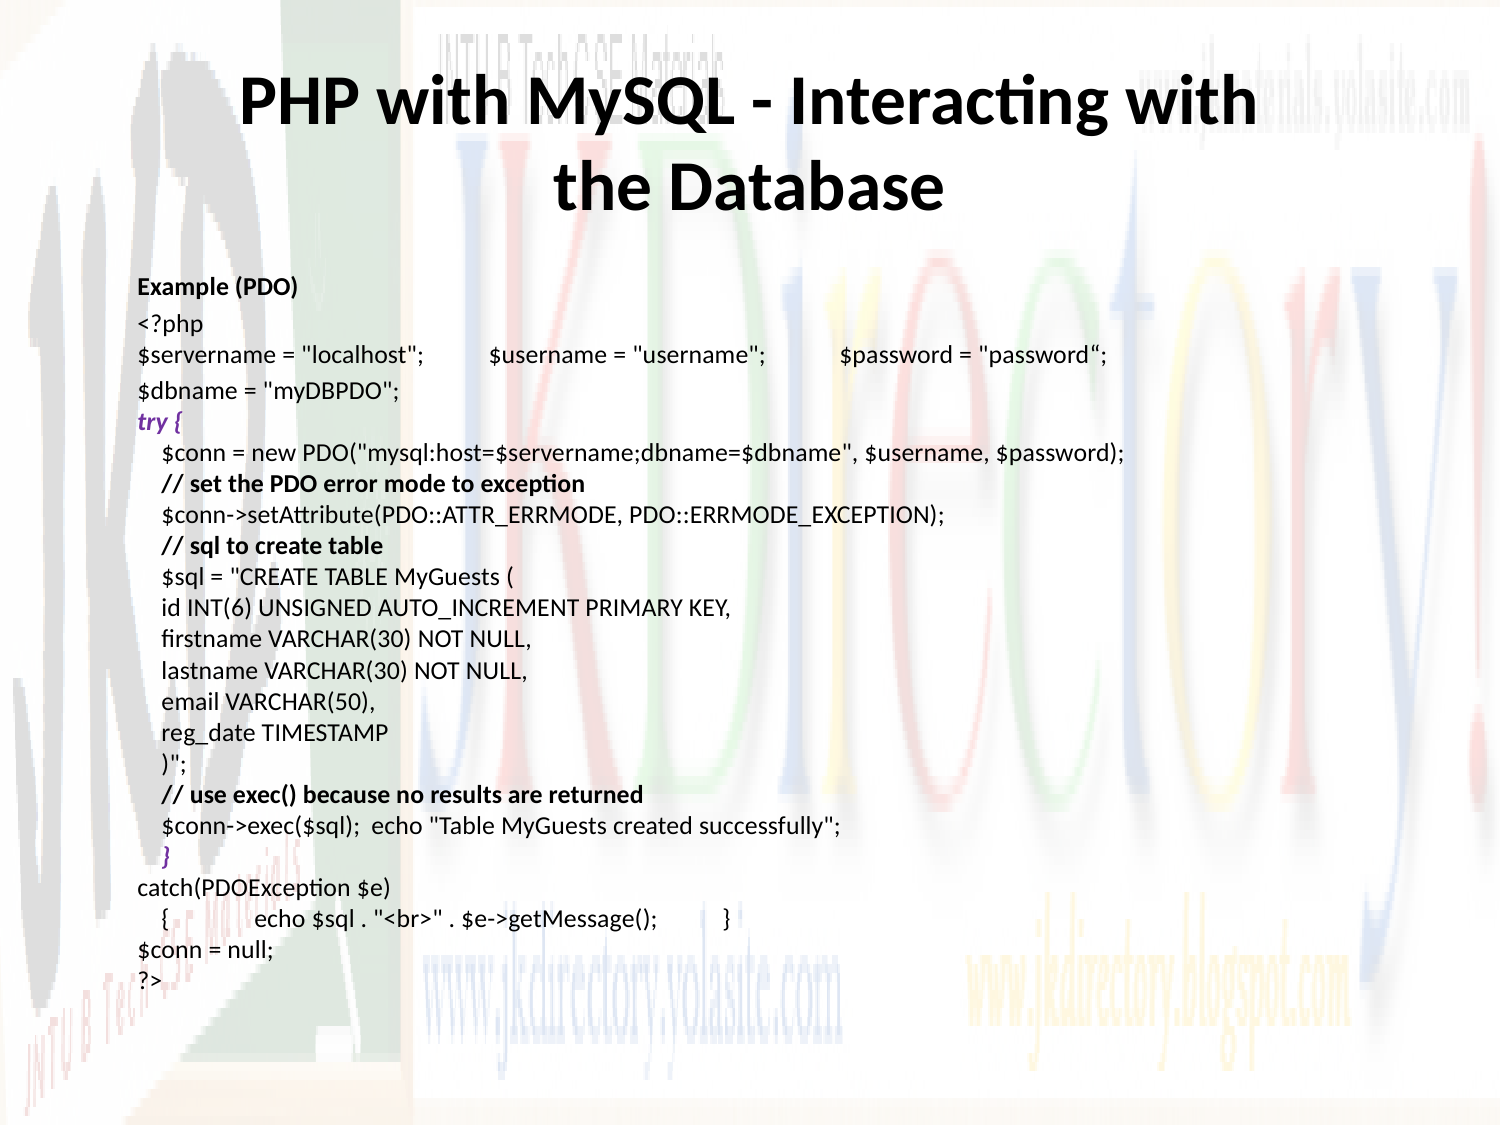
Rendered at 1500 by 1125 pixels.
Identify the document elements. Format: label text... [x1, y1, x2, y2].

list Example (PDO) <?php $servername = "localhost"; $username = "username"; $password = "password“; $dbname = "myDBPDO"; try { $conn = new PDO("mysql:host=$servername;dbname=$dbname", $username, $password); // set the PDO error mode to exception $conn->setAttribute(PDO::ATTR_ERRMODE, PDO::ERRMODE_EXCEPTION); // sql to create table $sql = "CREATE TABLE MyGuests ( id INT(6) UNSIGNED AUTO_INCREMENT PRIMARY KEY, firstname VARCHAR(30) NOT NULL, lastname VARCHAR(30) NOT NULL, email VARCHAR(50), reg_date TIMESTAMP )"; // use exec() because no results are returned $conn->exec($sql); echo "Table MyGuests created successfully"; } catch(PDOException $e) { echo $sql . "<br>" . $e->getMessage(); } $conn = null; ?> [75, 262, 1425, 1005]
title PHP with MySQL - Interacting with the Database [75, 45, 1425, 233]
